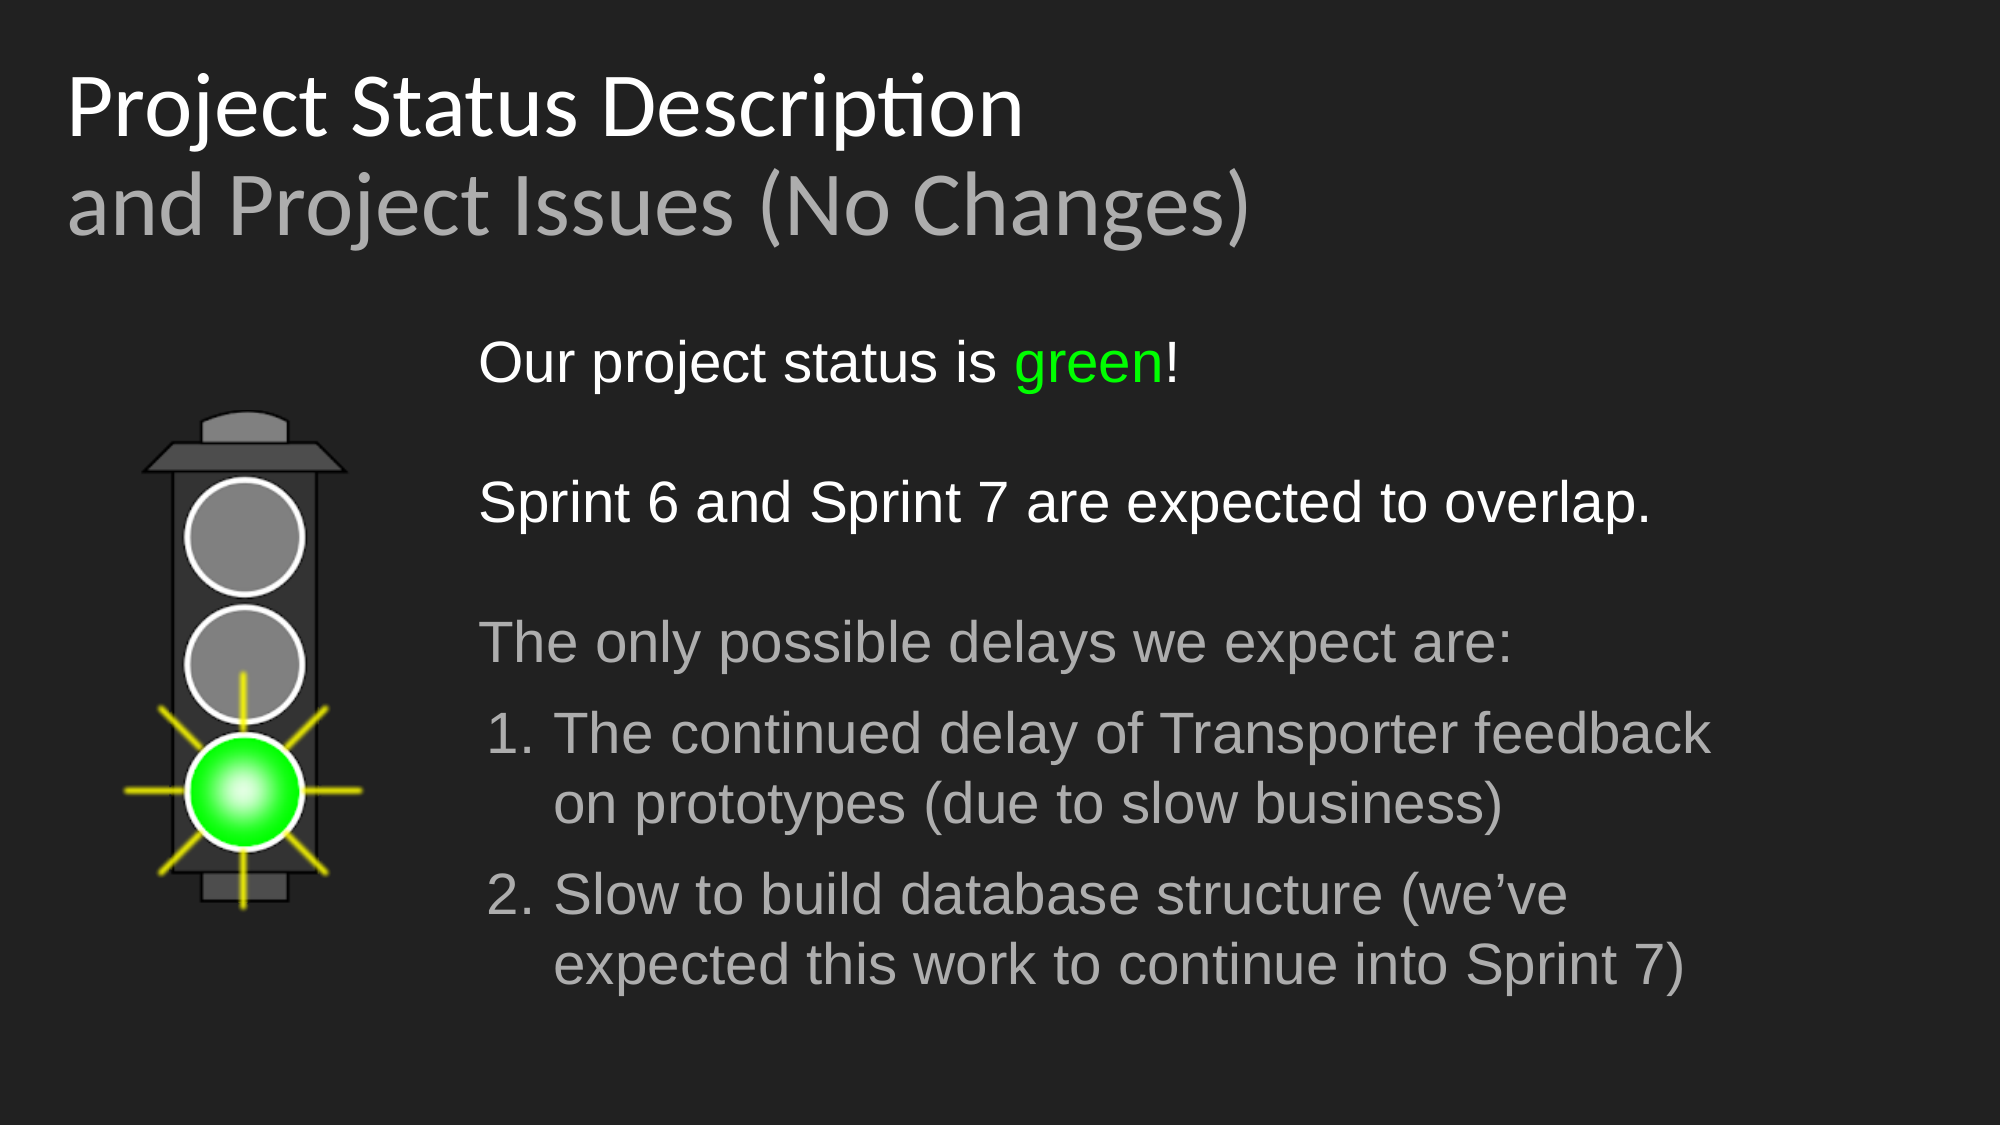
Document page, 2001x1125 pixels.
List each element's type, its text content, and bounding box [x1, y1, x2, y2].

title Project Status Description and Project Issues (No Changes) [51, 47, 1357, 265]
picture [99, 410, 370, 918]
text_box Our project status is green! Sprint 6 and Sprint 7 are expected to overlap. The only possible delays we expect are: The continued delay of Transporter feedback on prototypes (due to slow business) Slow to build database structure (we’ve expected this work to continue into Sprint 7) [463, 309, 1805, 1011]
